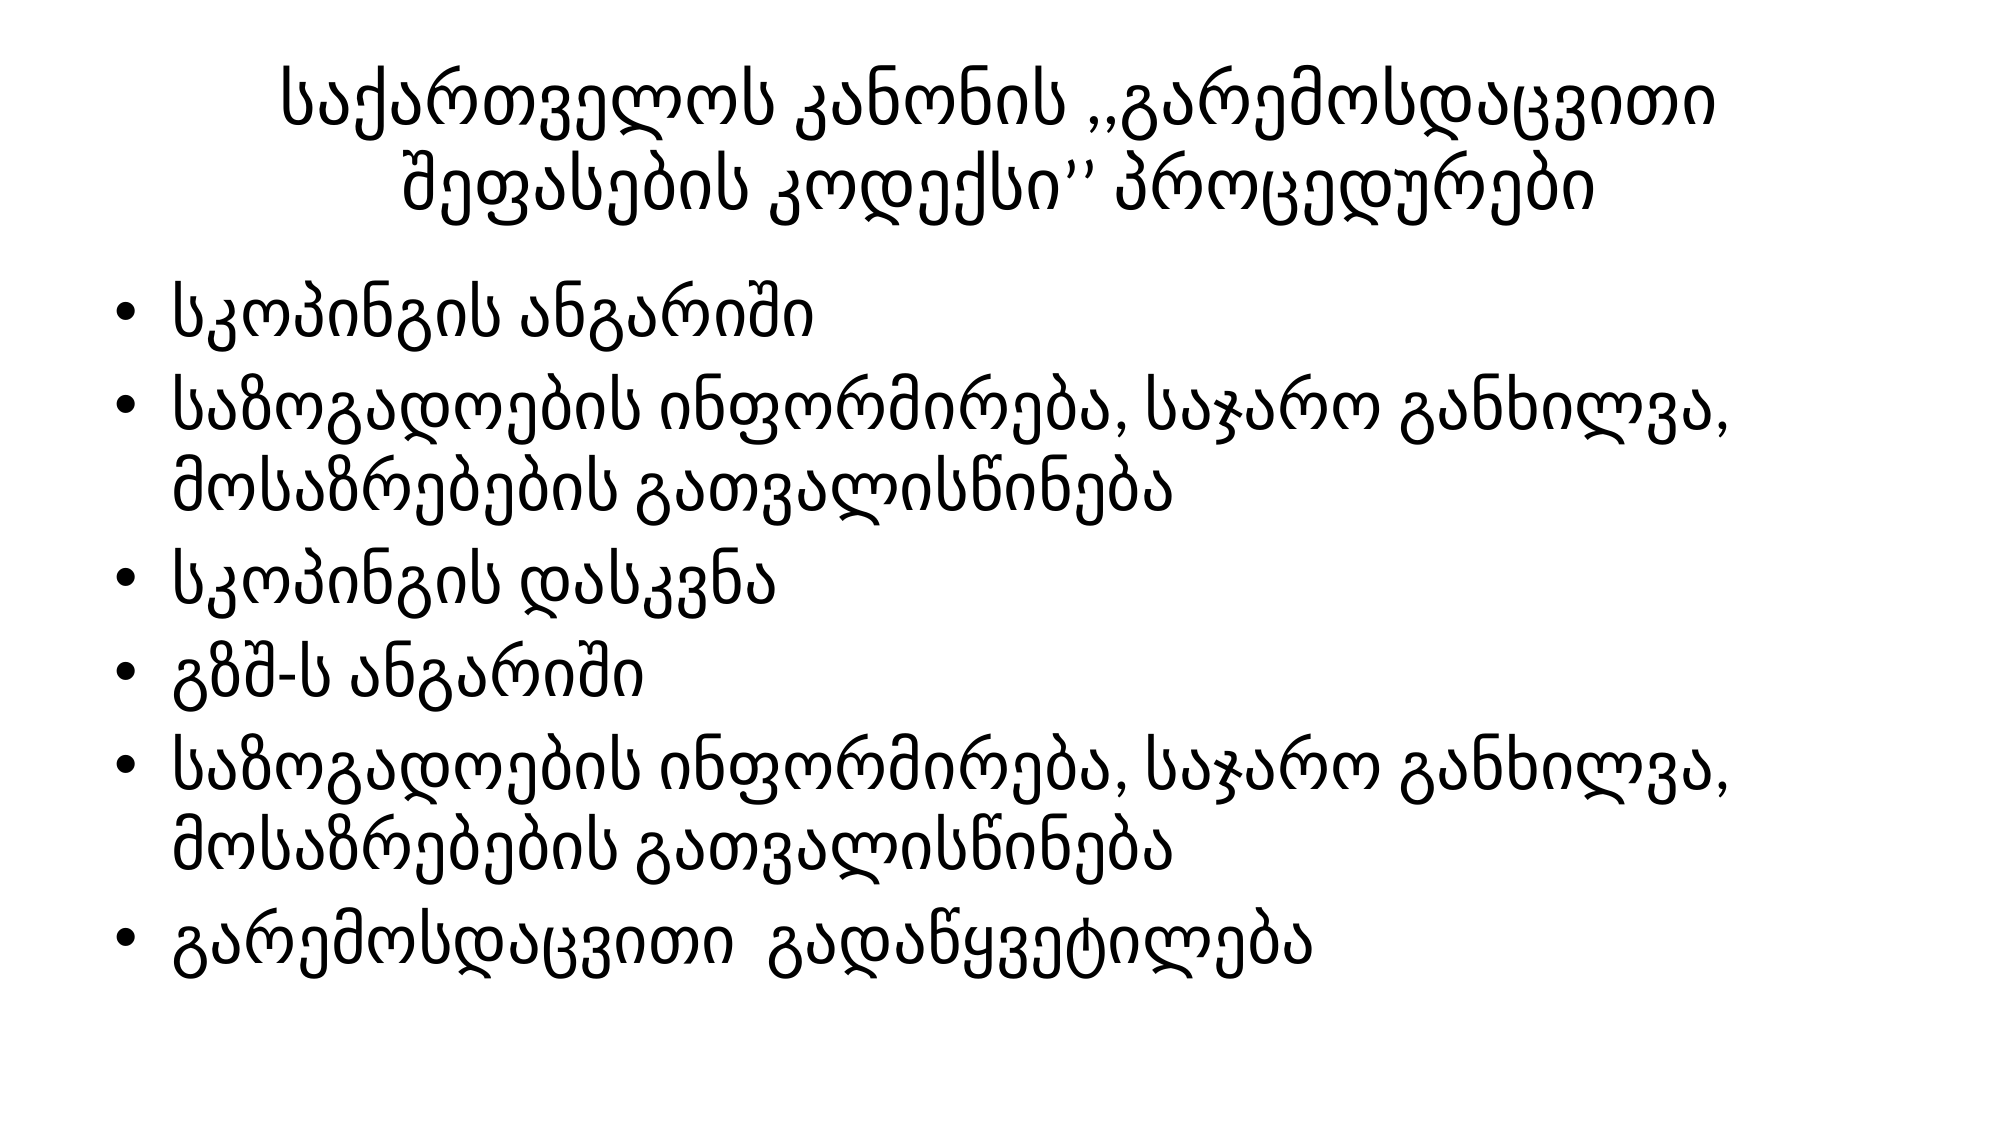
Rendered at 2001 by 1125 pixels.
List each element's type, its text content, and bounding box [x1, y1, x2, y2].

list სკოპინგის ანგარიში საზოგადოების ინფორმირება, საჯარო განხილვა, მოსაზრებების გათვალისწინება სკოპინგის დასკვნა გზშ-ს ანგარიში საზოგადოების ინფორმირება, საჯარო განხილვა, მოსაზრებების გათვალისწინება გარემოსდაცვითი გადაწყვეტილება [99, 262, 1900, 1005]
title საქართველოს კანონის ,,გარემოსდაცვითი შეფასების კოდექსი’’ პროცედურები [99, 45, 1900, 233]
